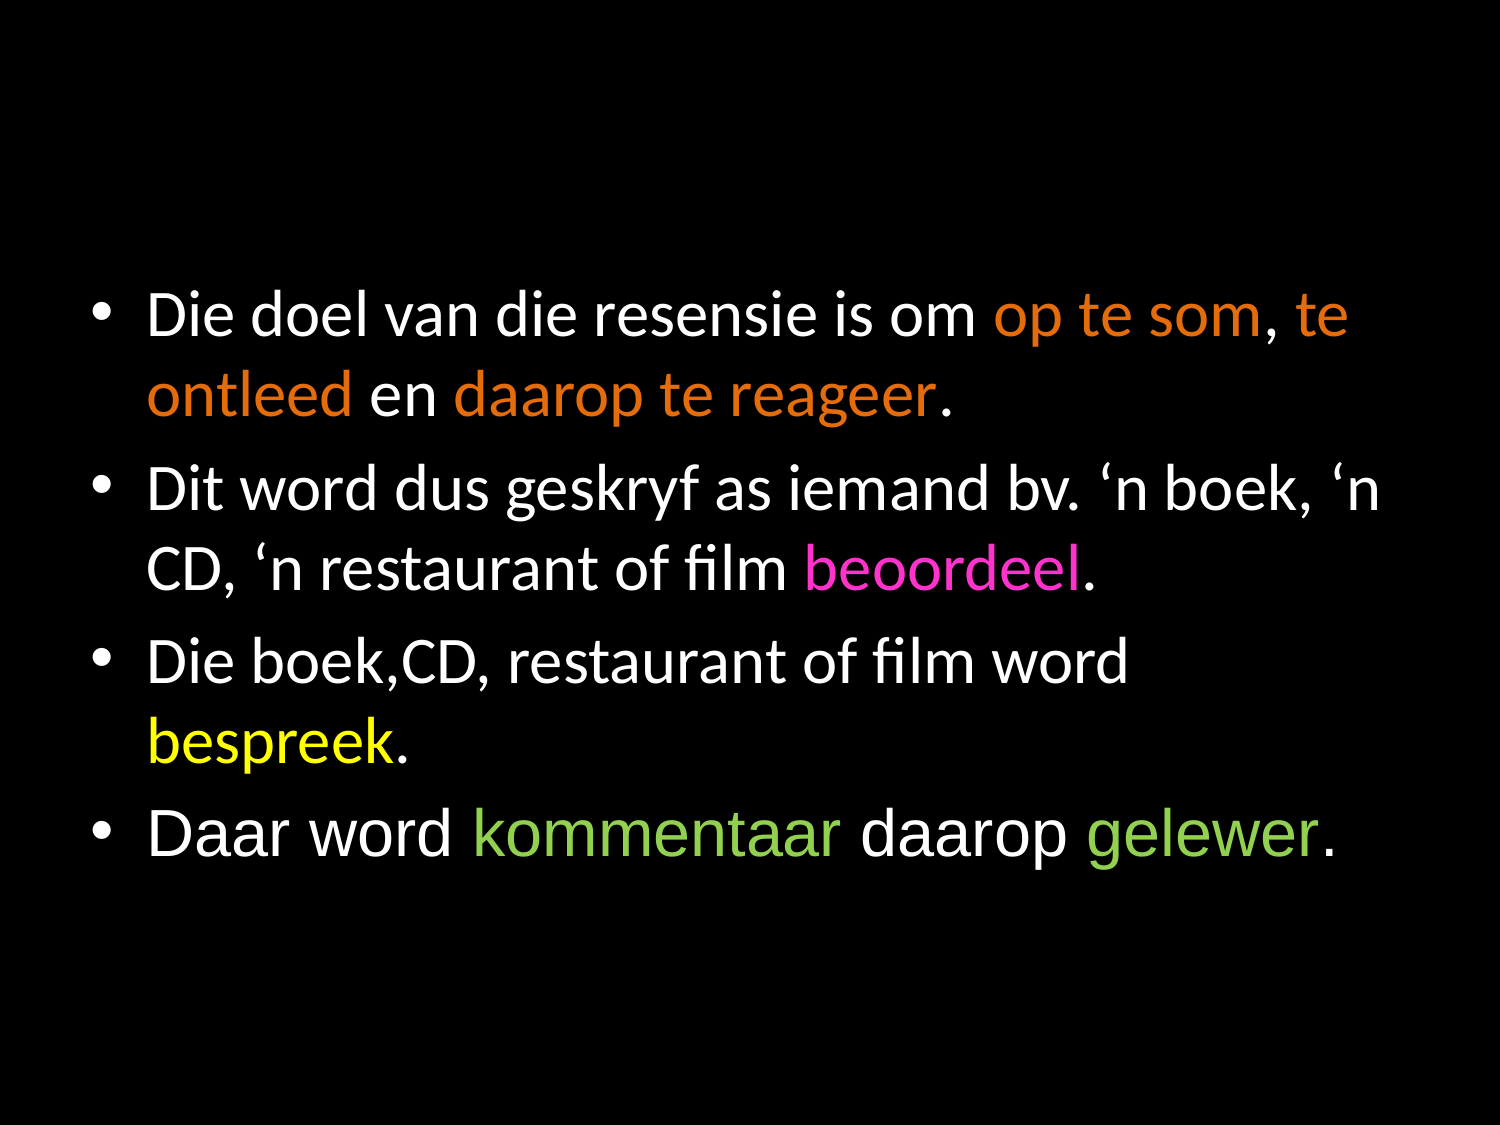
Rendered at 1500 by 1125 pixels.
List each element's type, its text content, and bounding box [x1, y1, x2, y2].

list Die doel van die resensie is om op te som, te ontleed en daarop te reageer. Dit word dus geskryf as iemand bv. ‘n boek, ‘n CD, ‘n restaurant of film beoordeel. Die boek,CD, restaurant of film word bespreek. Daar word kommentaar daarop gelewer. [75, 262, 1425, 1005]
